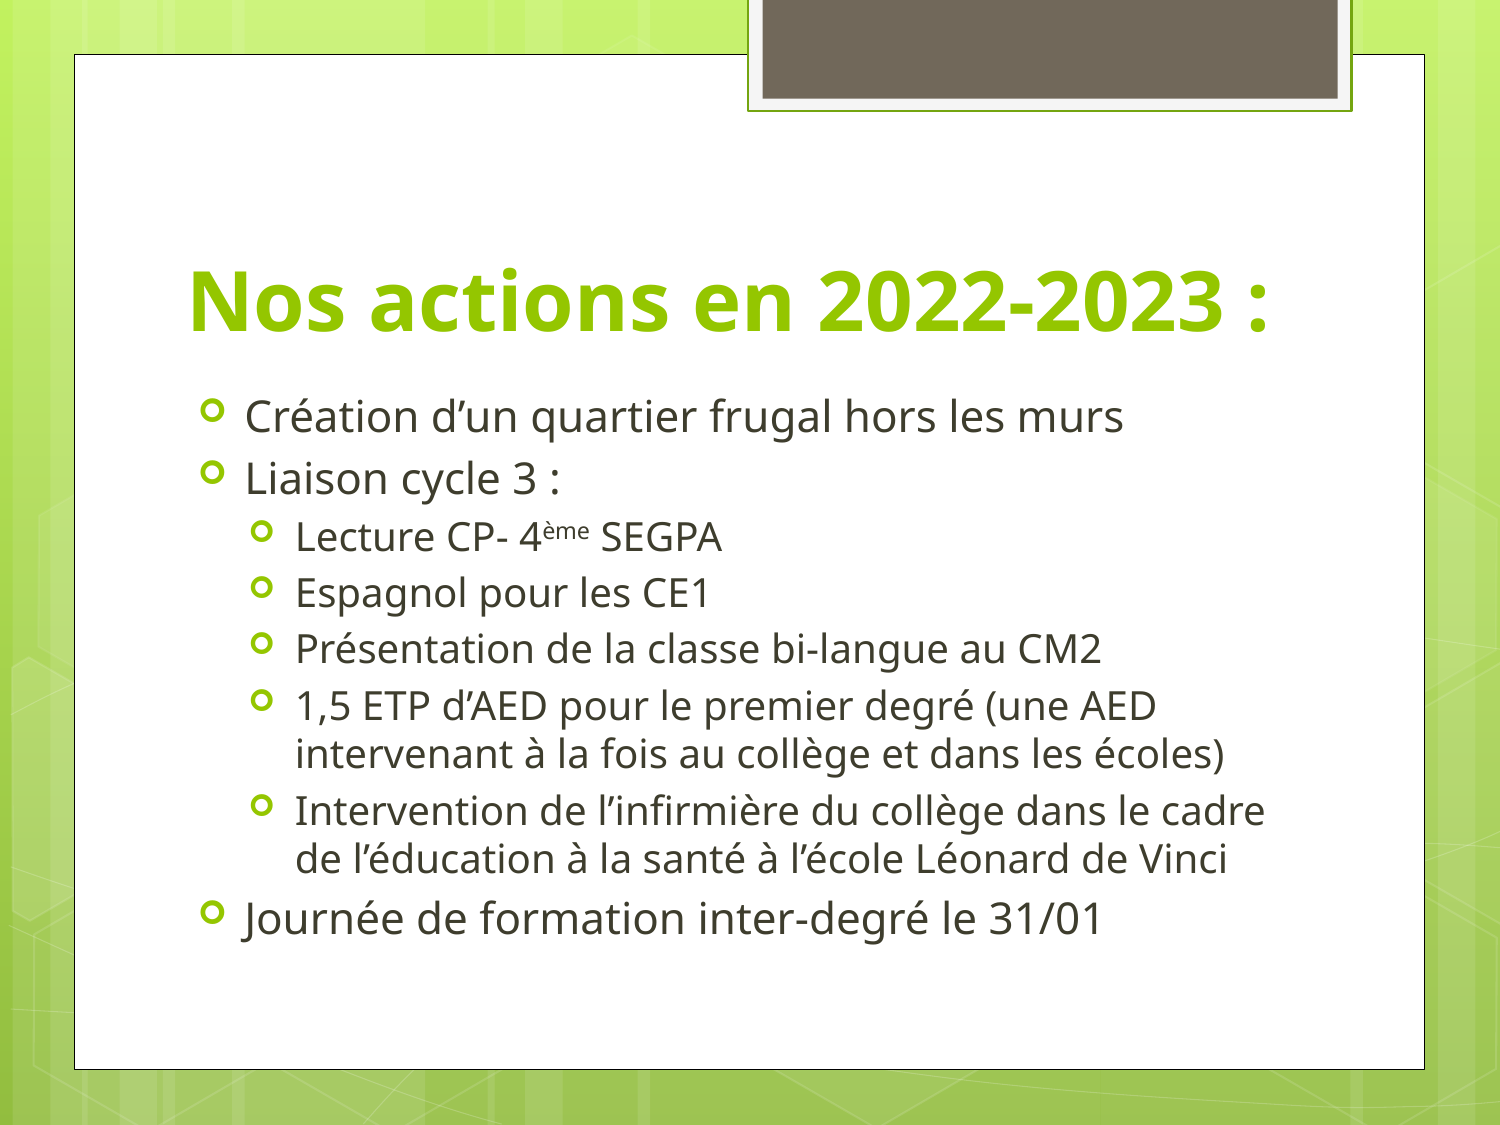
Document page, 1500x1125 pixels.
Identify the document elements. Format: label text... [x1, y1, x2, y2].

title Nos actions en 2022-2023 : [171, 168, 1324, 357]
list Création d’un quartier frugal hors les murs Liaison cycle 3 : Lecture CP- 4ème SEGPA Espagnol pour les CE1 Présentation de la classe bi-langue au CM2 1,5 ETP d’AED pour le premier degré (une AED intervenant à la fois au collège et dans les écoles) Intervention de l’infirmière du collège dans le cadre de l’éducation à la santé à l’école Léonard de Vinci Journée de formation inter-degré le 31/01 [171, 381, 1283, 957]
